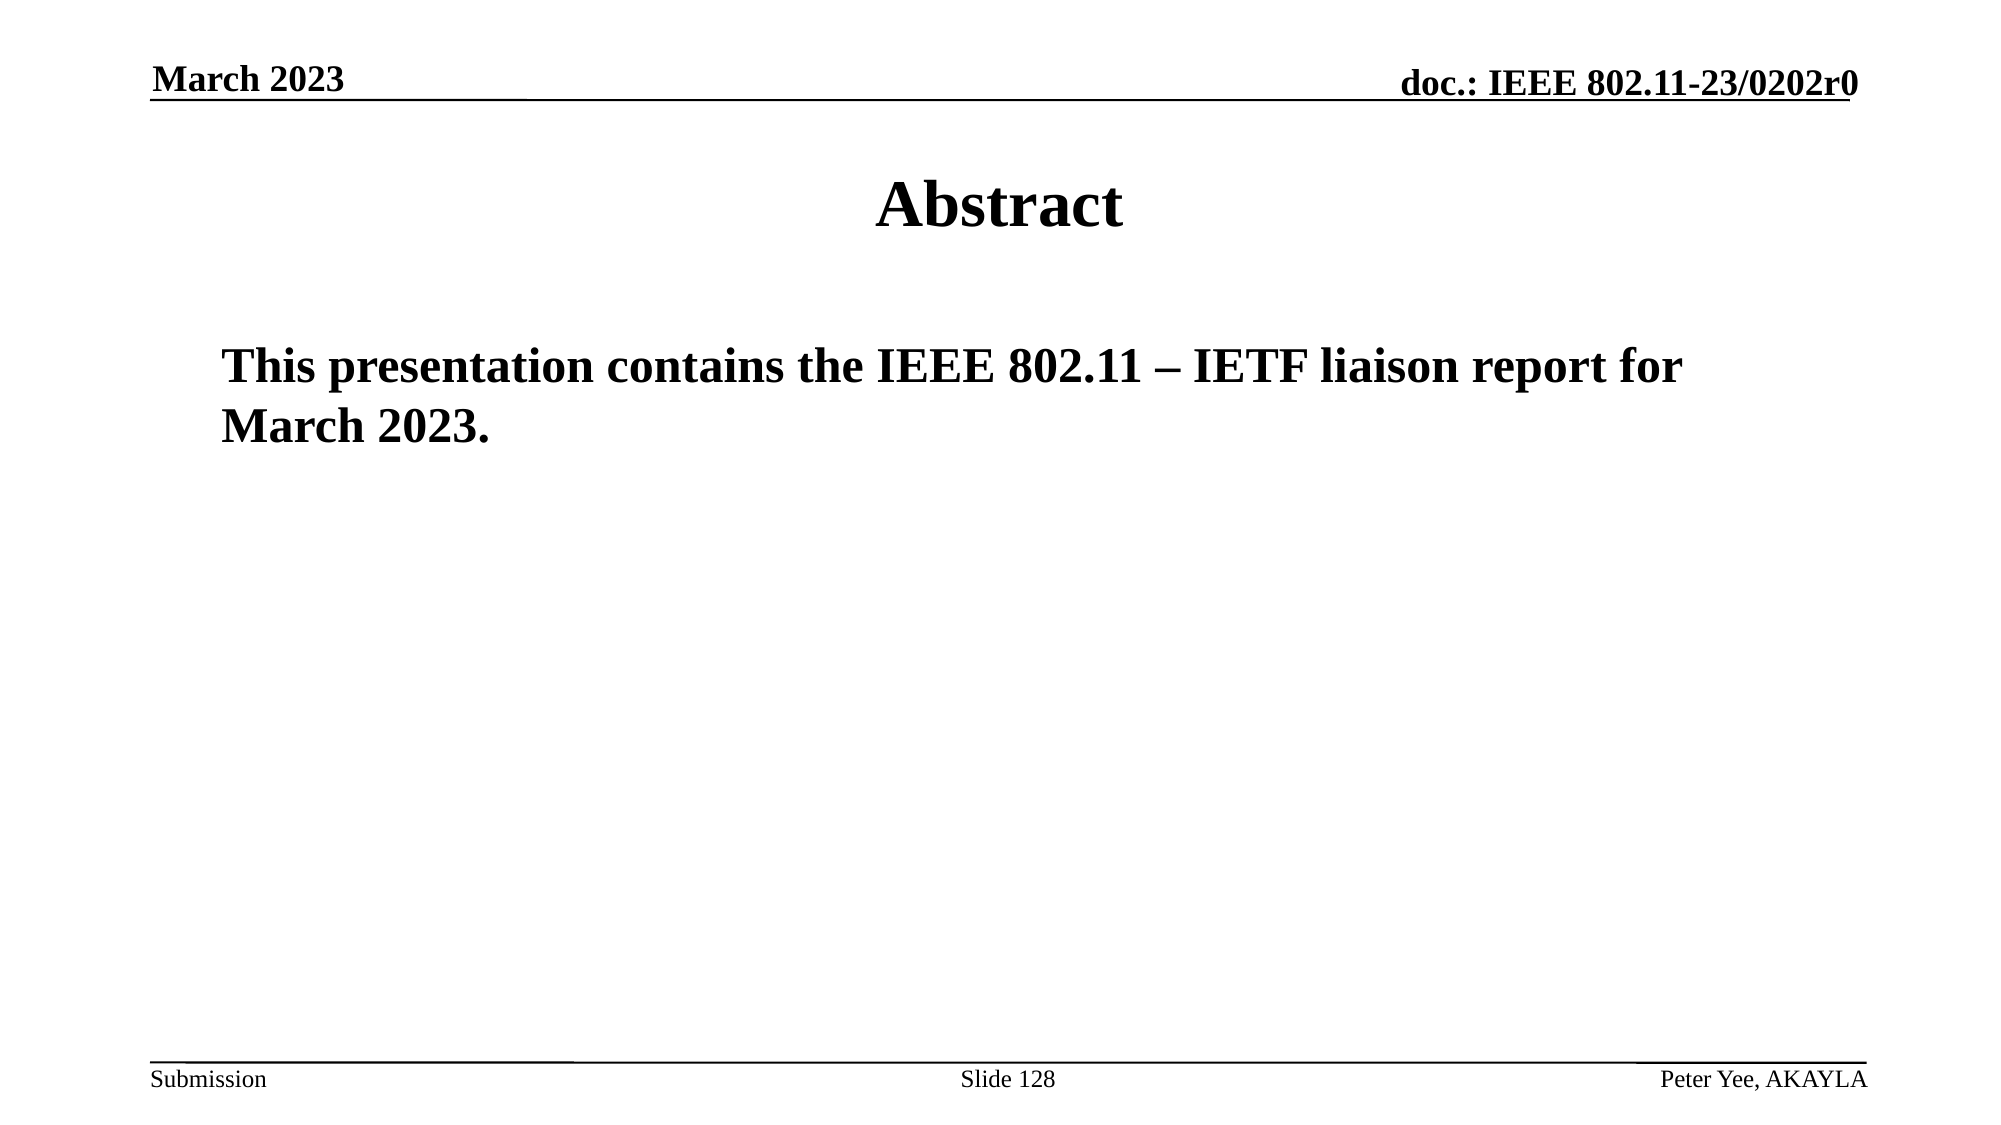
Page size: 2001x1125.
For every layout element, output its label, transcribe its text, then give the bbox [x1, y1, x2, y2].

list This presentation contains the IEEE 802.11 – IETF liaison report for March 2023. [149, 324, 1850, 1000]
slide_number Slide 128 [950, 1061, 1067, 1123]
title Abstract [149, 112, 1850, 288]
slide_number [152, 54, 563, 100]
footer Peter Yee, AKAYLA [1171, 1061, 1869, 1093]
